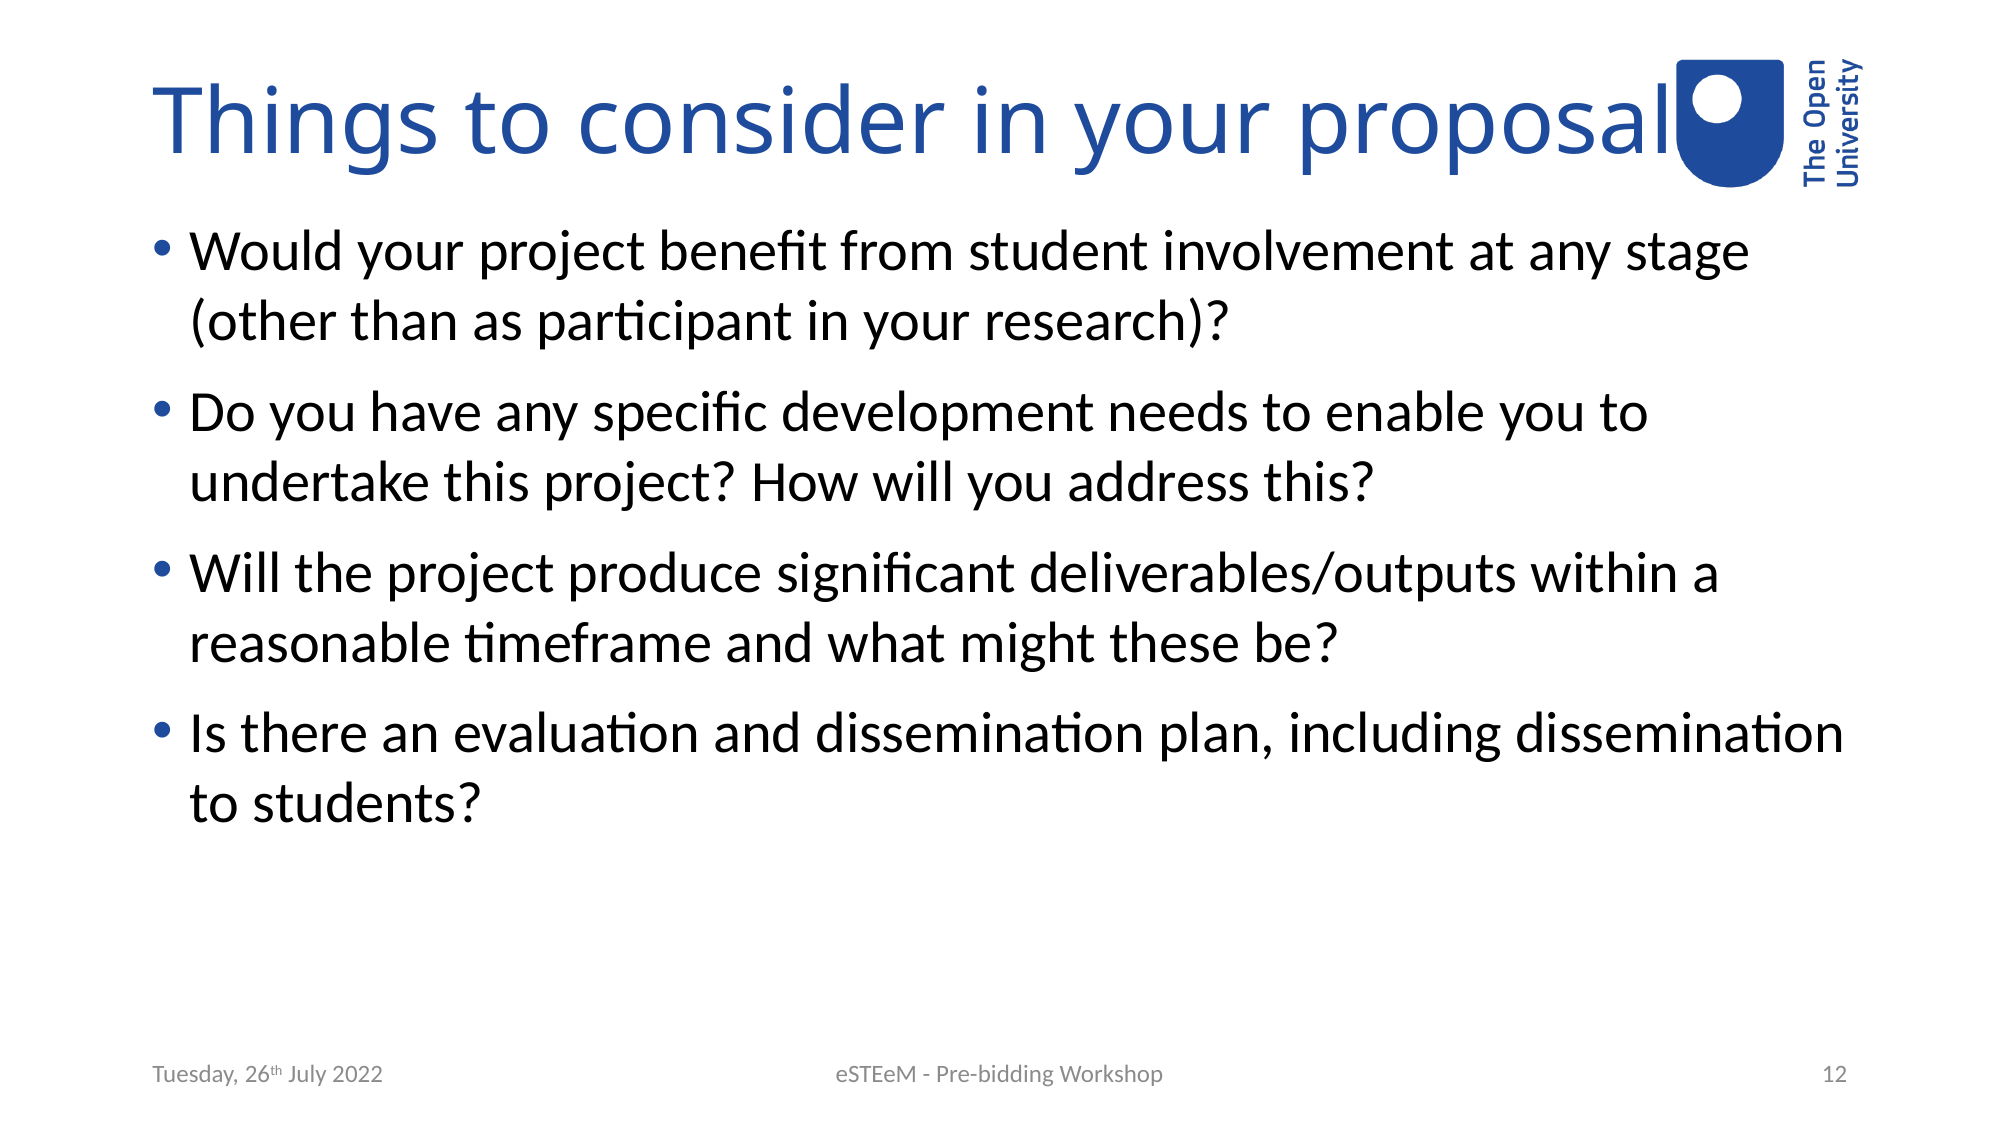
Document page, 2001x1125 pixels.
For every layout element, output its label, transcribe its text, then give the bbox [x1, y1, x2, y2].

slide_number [137, 1042, 588, 1103]
footer eSTEeM - Pre-bidding Workshop [662, 1042, 1338, 1103]
slide_number 12 [1412, 1042, 1863, 1103]
list Would your project benefit from student involvement at any stage (other than as participant in your research)? Do you have any specific development needs to enable you to undertake this project? How will you address this? Will the project produce significant deliverables/outputs within a reasonable timeframe and what might these be? Is there an evaluation and dissemination plan, including dissemination to students? [137, 204, 1863, 1014]
title Things to consider in your proposal [137, 59, 1863, 188]
